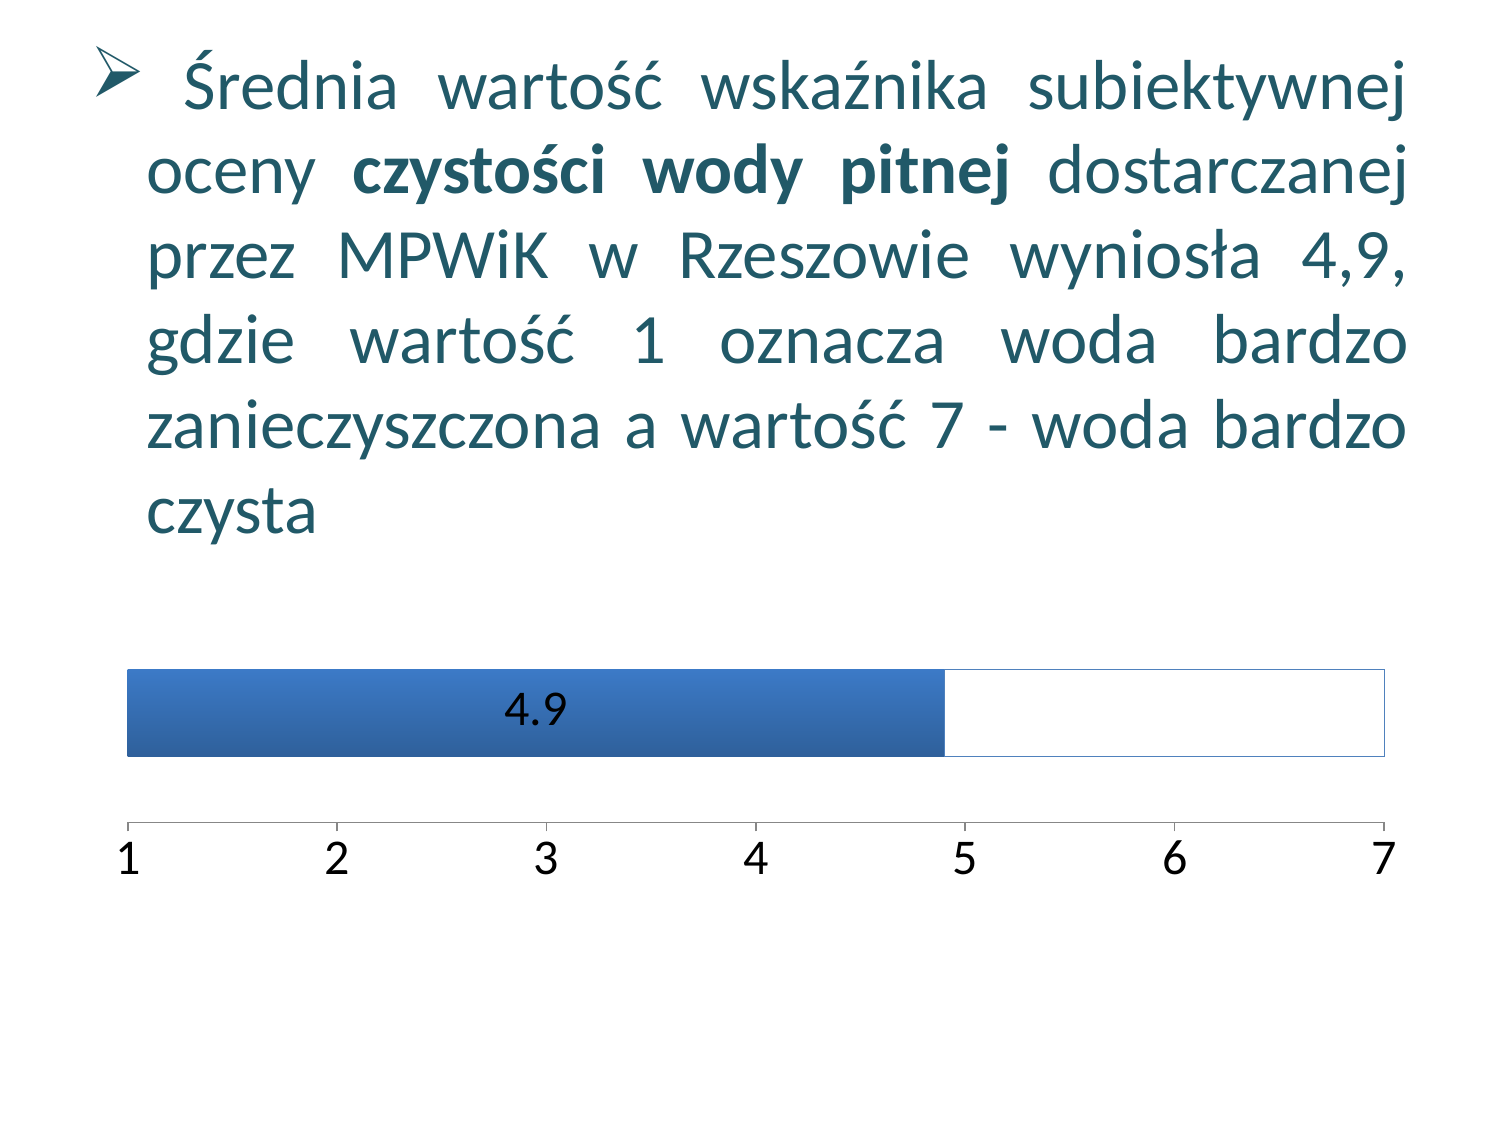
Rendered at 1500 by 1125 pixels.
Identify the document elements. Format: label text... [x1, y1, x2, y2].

list Średnia wartość wskaźnika subiektywnej oceny czystości wody pitnej dostarczanej przez MPWiK w Rzeszowie wyniosła 4,9, gdzie wartość 1 oznacza woda bardzo zanieczyszczona a wartość 7 - woda bardzo czysta [75, 30, 1425, 1005]
chart [88, 597, 1424, 894]
